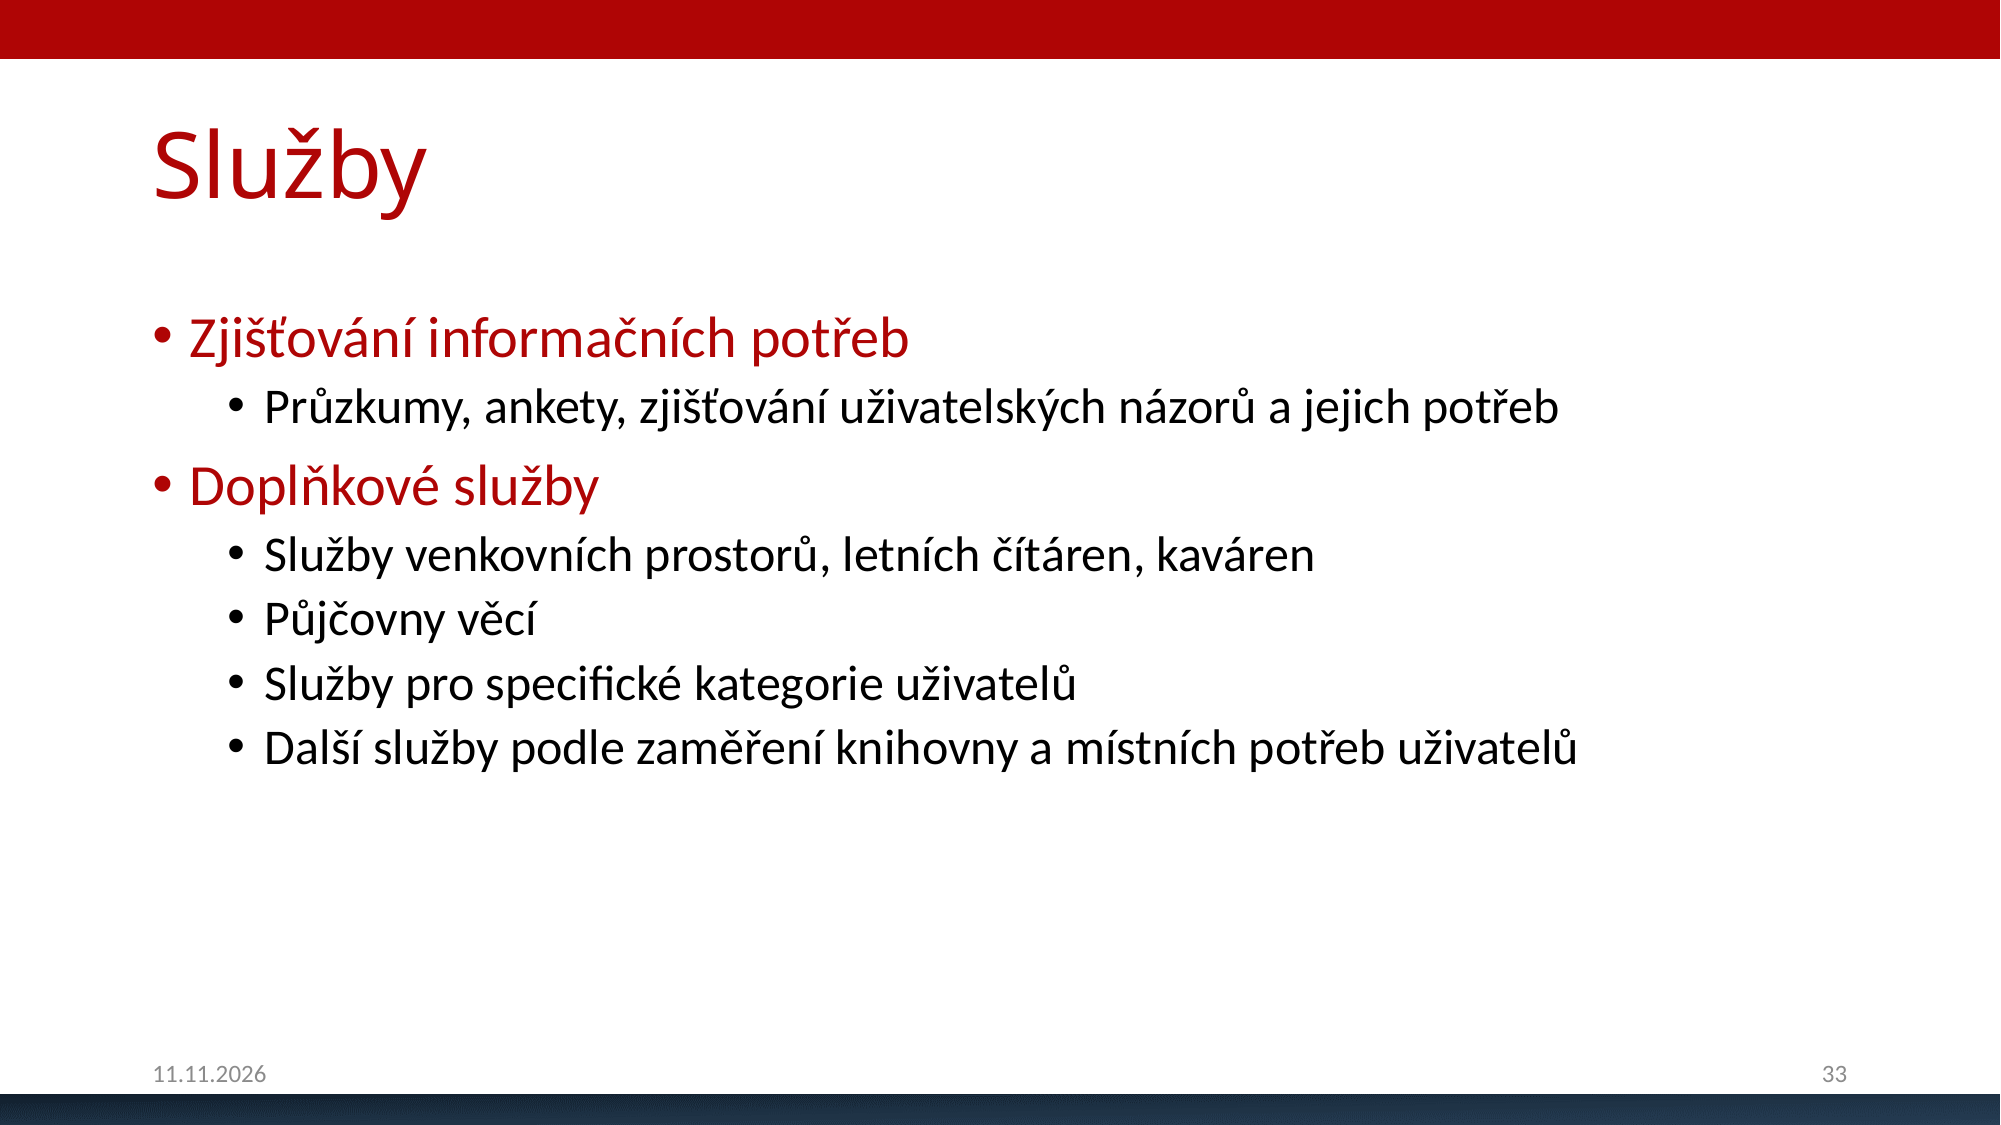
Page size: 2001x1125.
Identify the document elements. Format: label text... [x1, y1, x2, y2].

picture [0, 1094, 2000, 1125]
slide_number 33 [1412, 1042, 1863, 1094]
title Služby [137, 59, 1863, 278]
picture [0, 0, 2000, 59]
list Zjišťování informačních potřeb Průzkumy, ankety, zjišťování uživatelských názorů a jejich potřeb Doplňkové služby Služby venkovních prostorů, letních čítáren, kaváren Půjčovny věcí Služby pro specifické kategorie uživatelů Další služby podle zaměření knihovny a místních potřeb uživatelů [137, 299, 1832, 1014]
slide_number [137, 1042, 588, 1094]
